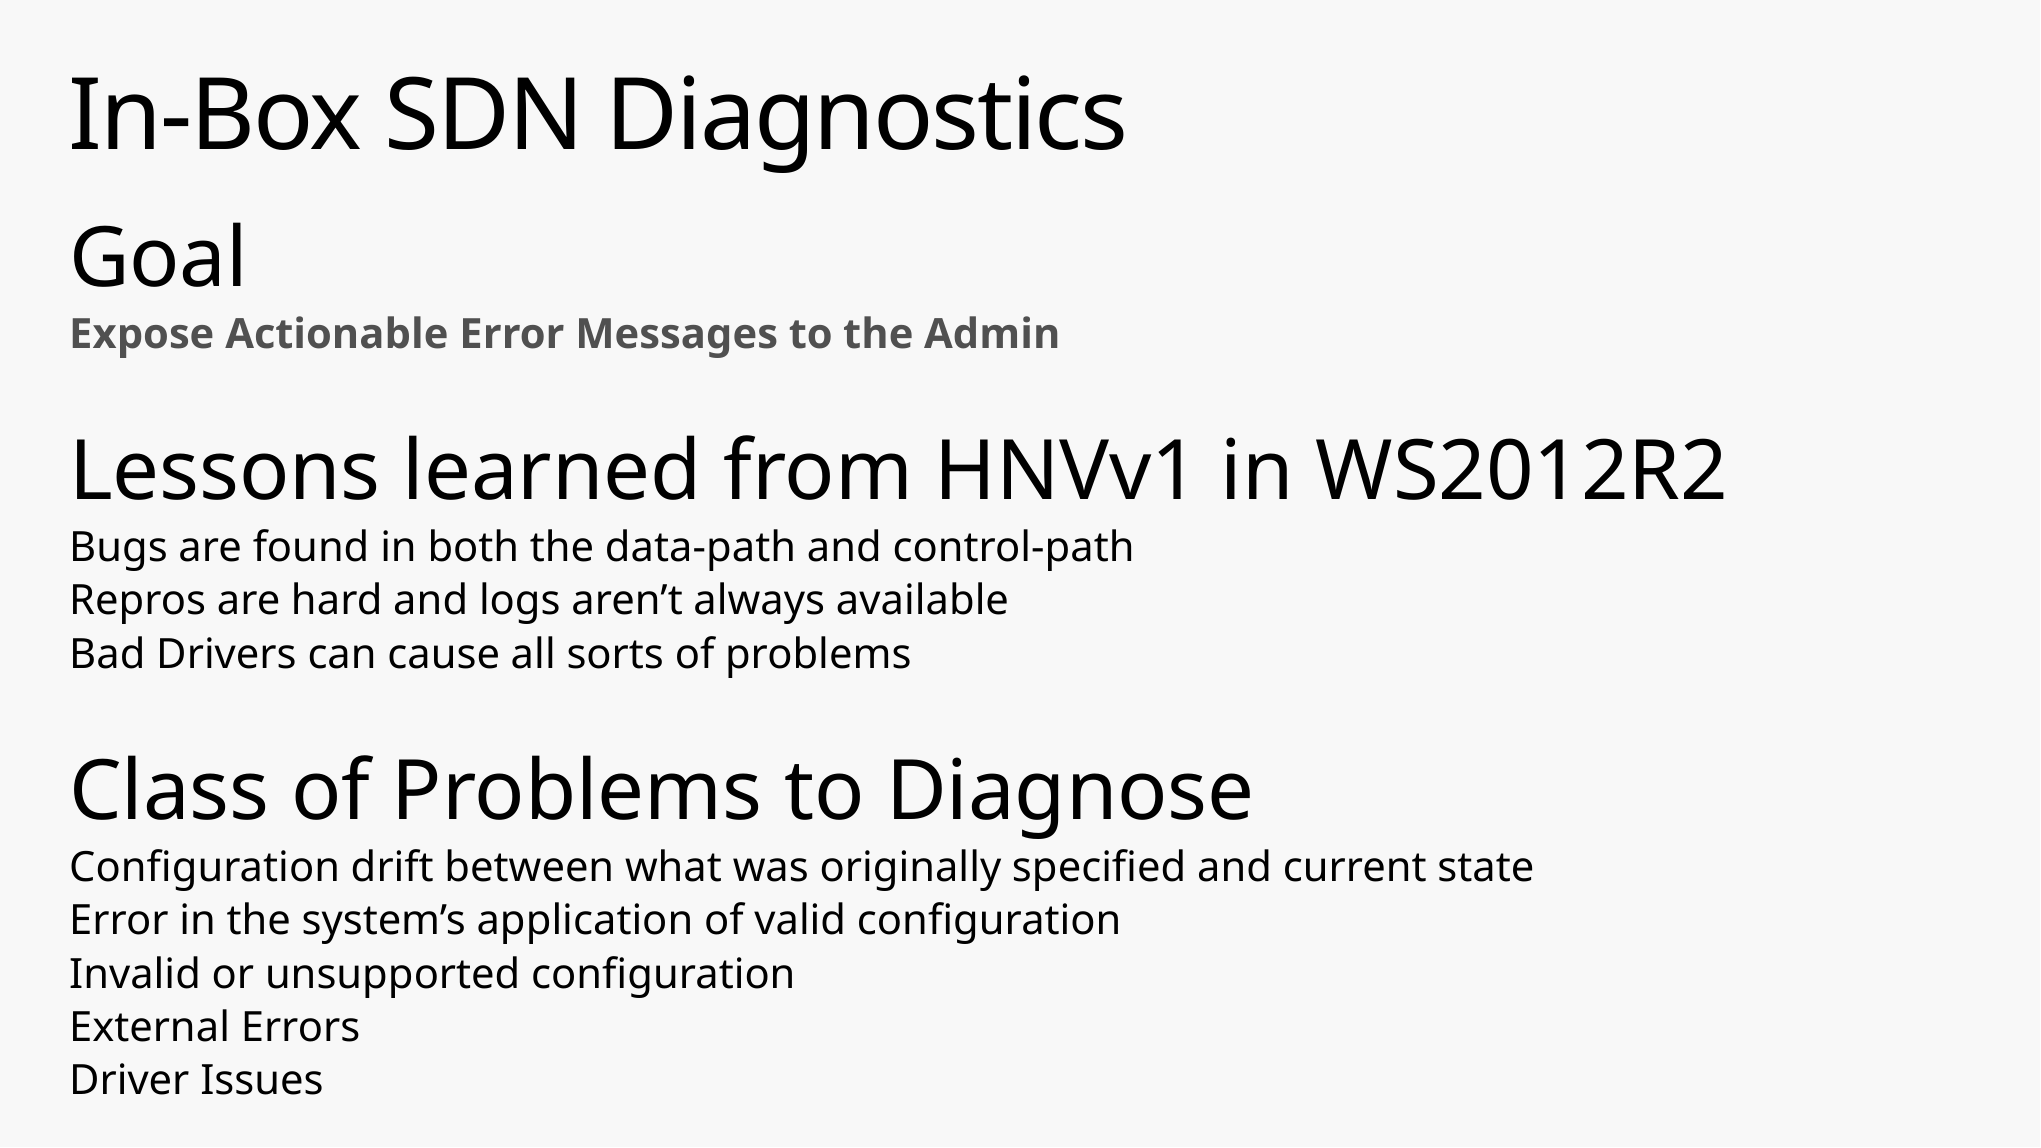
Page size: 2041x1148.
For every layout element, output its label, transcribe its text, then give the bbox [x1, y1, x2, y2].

list Goal Expose Actionable Error Messages to the Admin Lessons learned from HNVv1 in WS2012R2 Bugs are found in both the data-path and control-path Repros are hard and logs aren’t always available Bad Drivers can cause all sorts of problems Class of Problems to Diagnose Configuration drift between what was originally specified and current state Error in the system’s application of valid configuration Invalid or unsupported configuration External Errors Driver Issues [45, 199, 1995, 1148]
title In-Box SDN Diagnostics [45, 48, 1996, 199]
